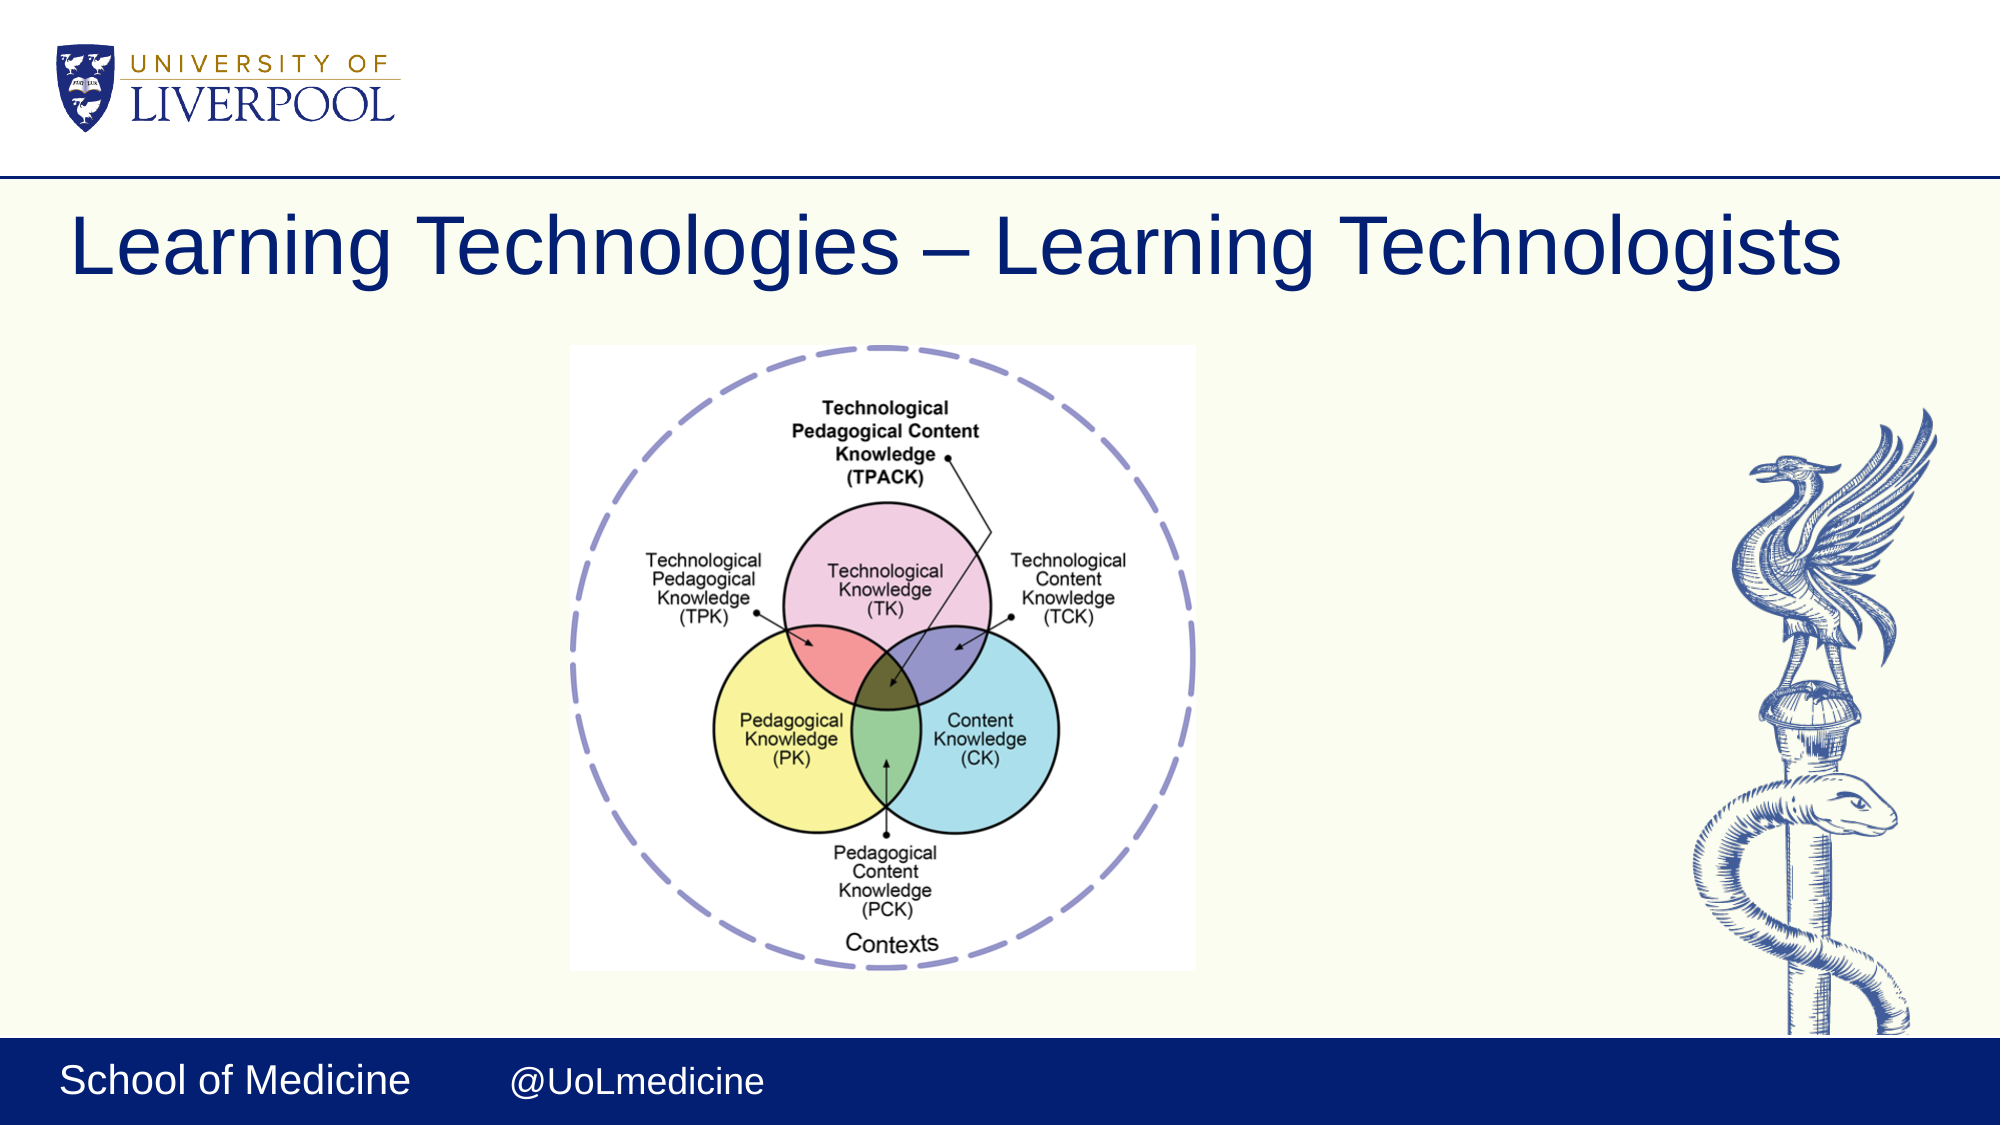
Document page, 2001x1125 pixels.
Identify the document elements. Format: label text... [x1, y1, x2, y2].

title Learning Technologies – Learning Technologists [55, 195, 1945, 314]
picture [56, 44, 401, 133]
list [570, 345, 1196, 971]
picture [1667, 307, 1960, 1035]
